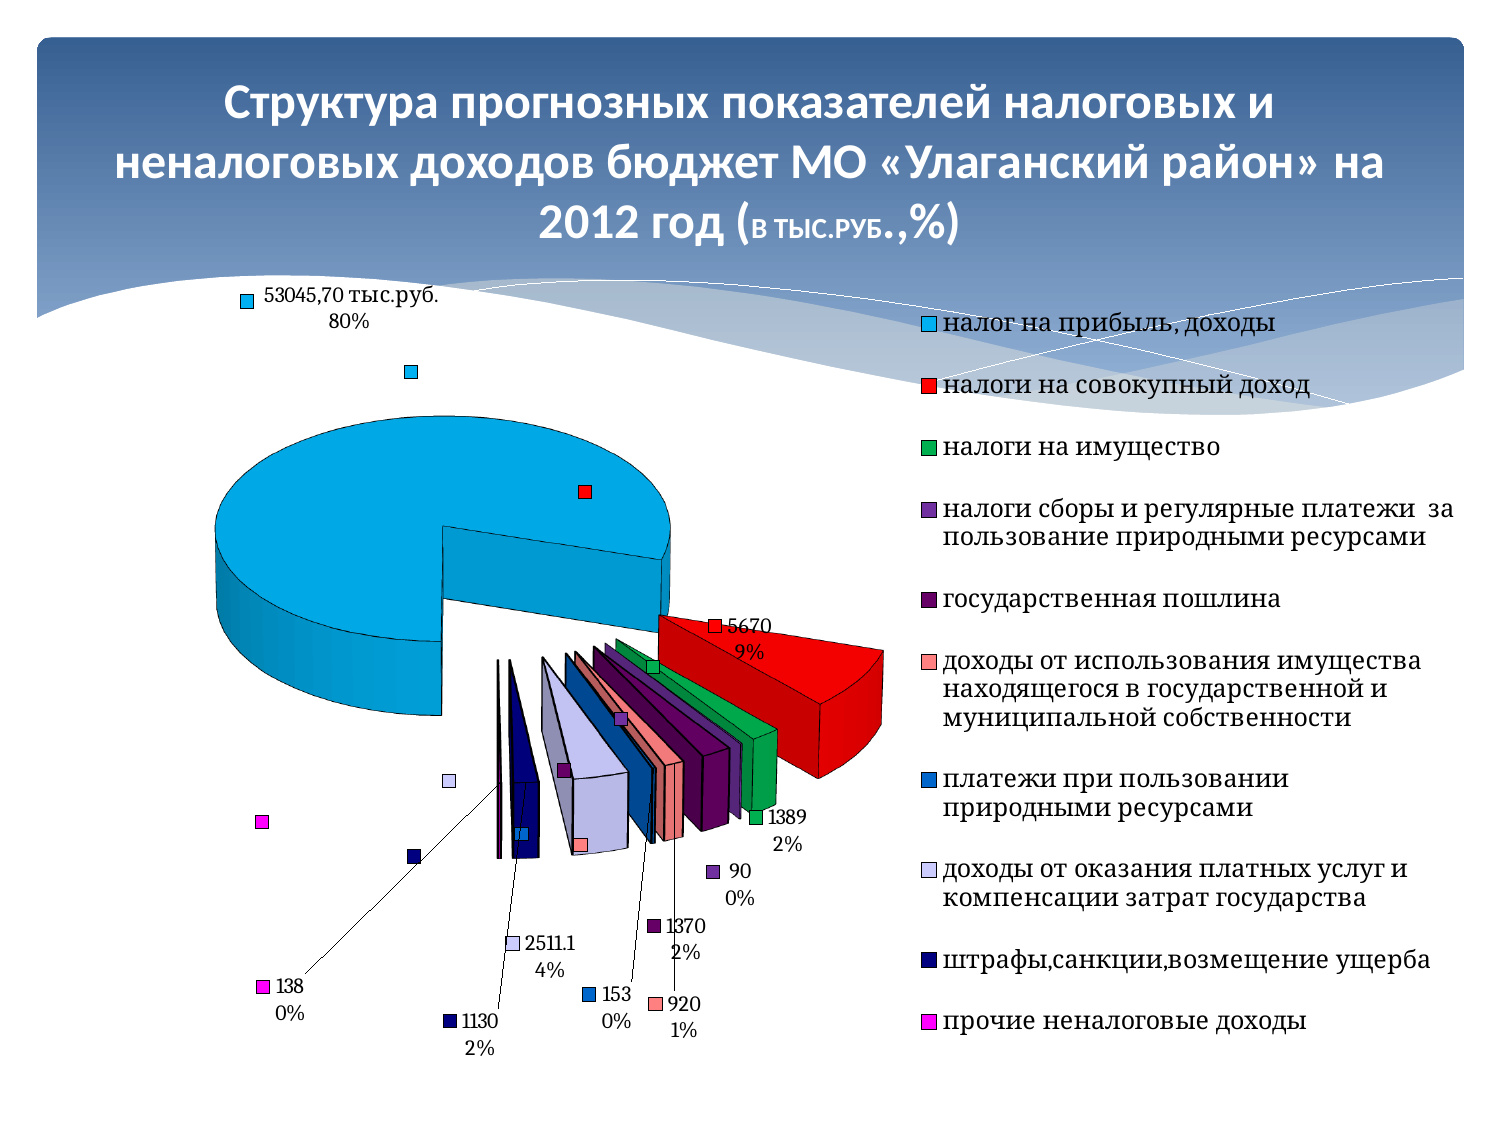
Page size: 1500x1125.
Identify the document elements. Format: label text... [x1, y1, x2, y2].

title Структура прогнозных показателей налоговых и неналоговых доходов бюджет МО «Улаганский район» на 2012 год (В ТЫС.РУБ.,%) [74, 55, 1426, 262]
chart [29, 276, 1471, 1071]
